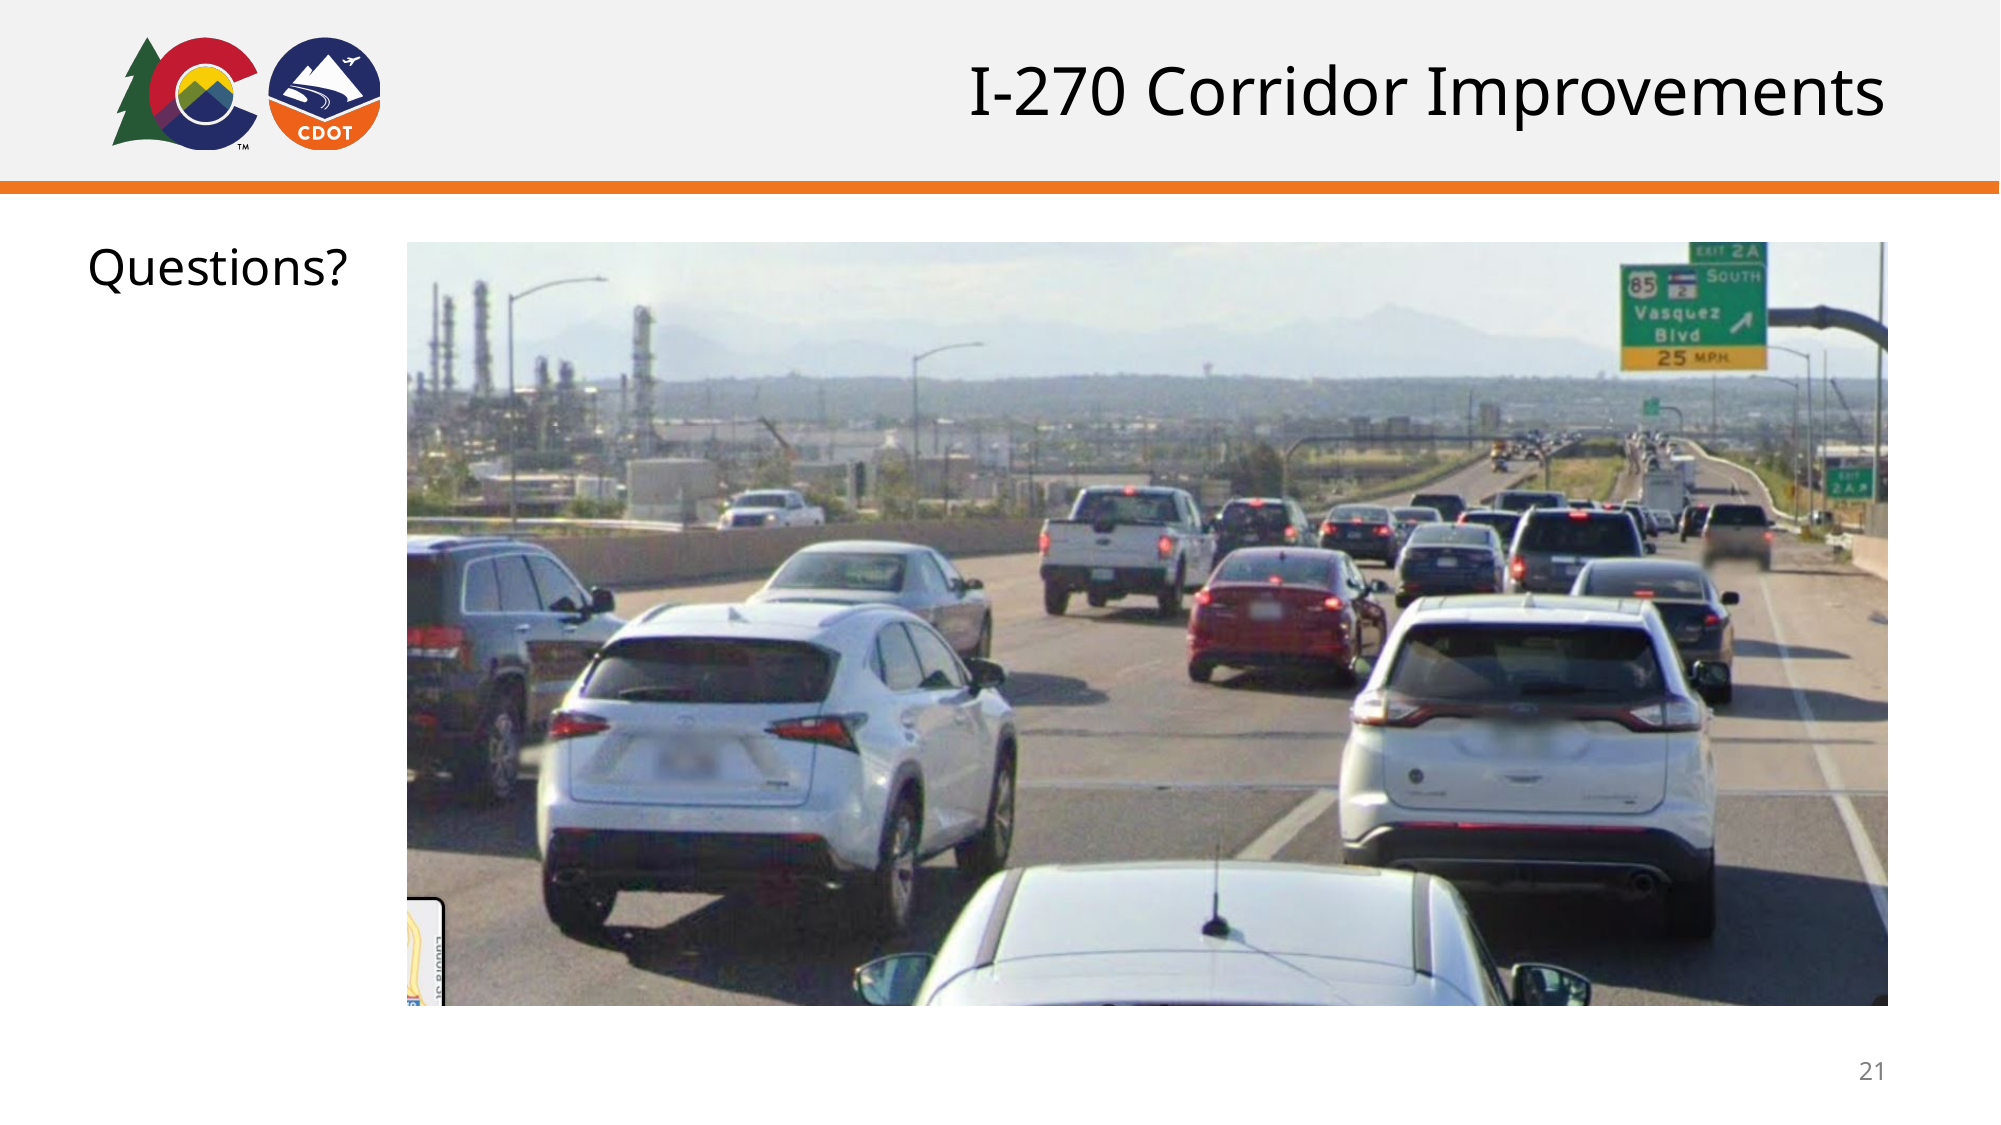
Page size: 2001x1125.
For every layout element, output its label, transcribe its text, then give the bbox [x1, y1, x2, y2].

list Questions? [69, 242, 349, 338]
picture [112, 37, 380, 150]
title I-270 Corridor Improvements [491, 0, 1888, 188]
picture [406, 242, 1888, 1006]
slide_number 21 [1437, 1042, 1888, 1103]
